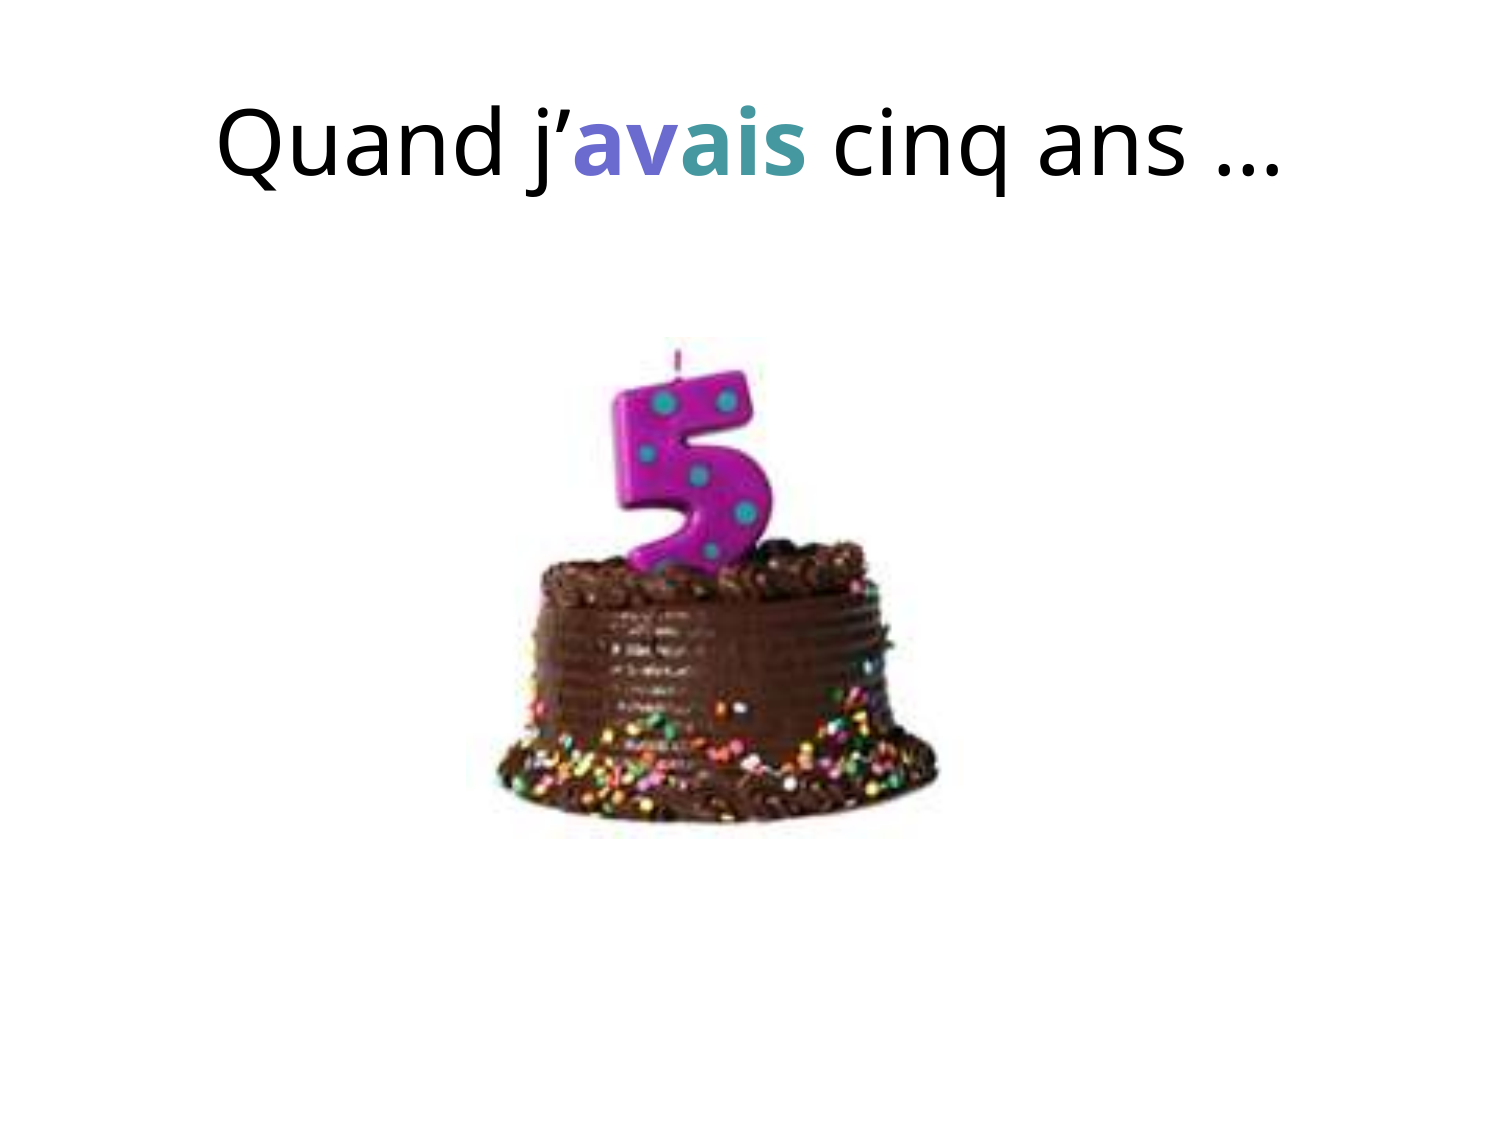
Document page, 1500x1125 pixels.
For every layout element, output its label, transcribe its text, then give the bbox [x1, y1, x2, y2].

title Quand j’avais cinq ans … [75, 45, 1425, 233]
picture [466, 337, 964, 839]
